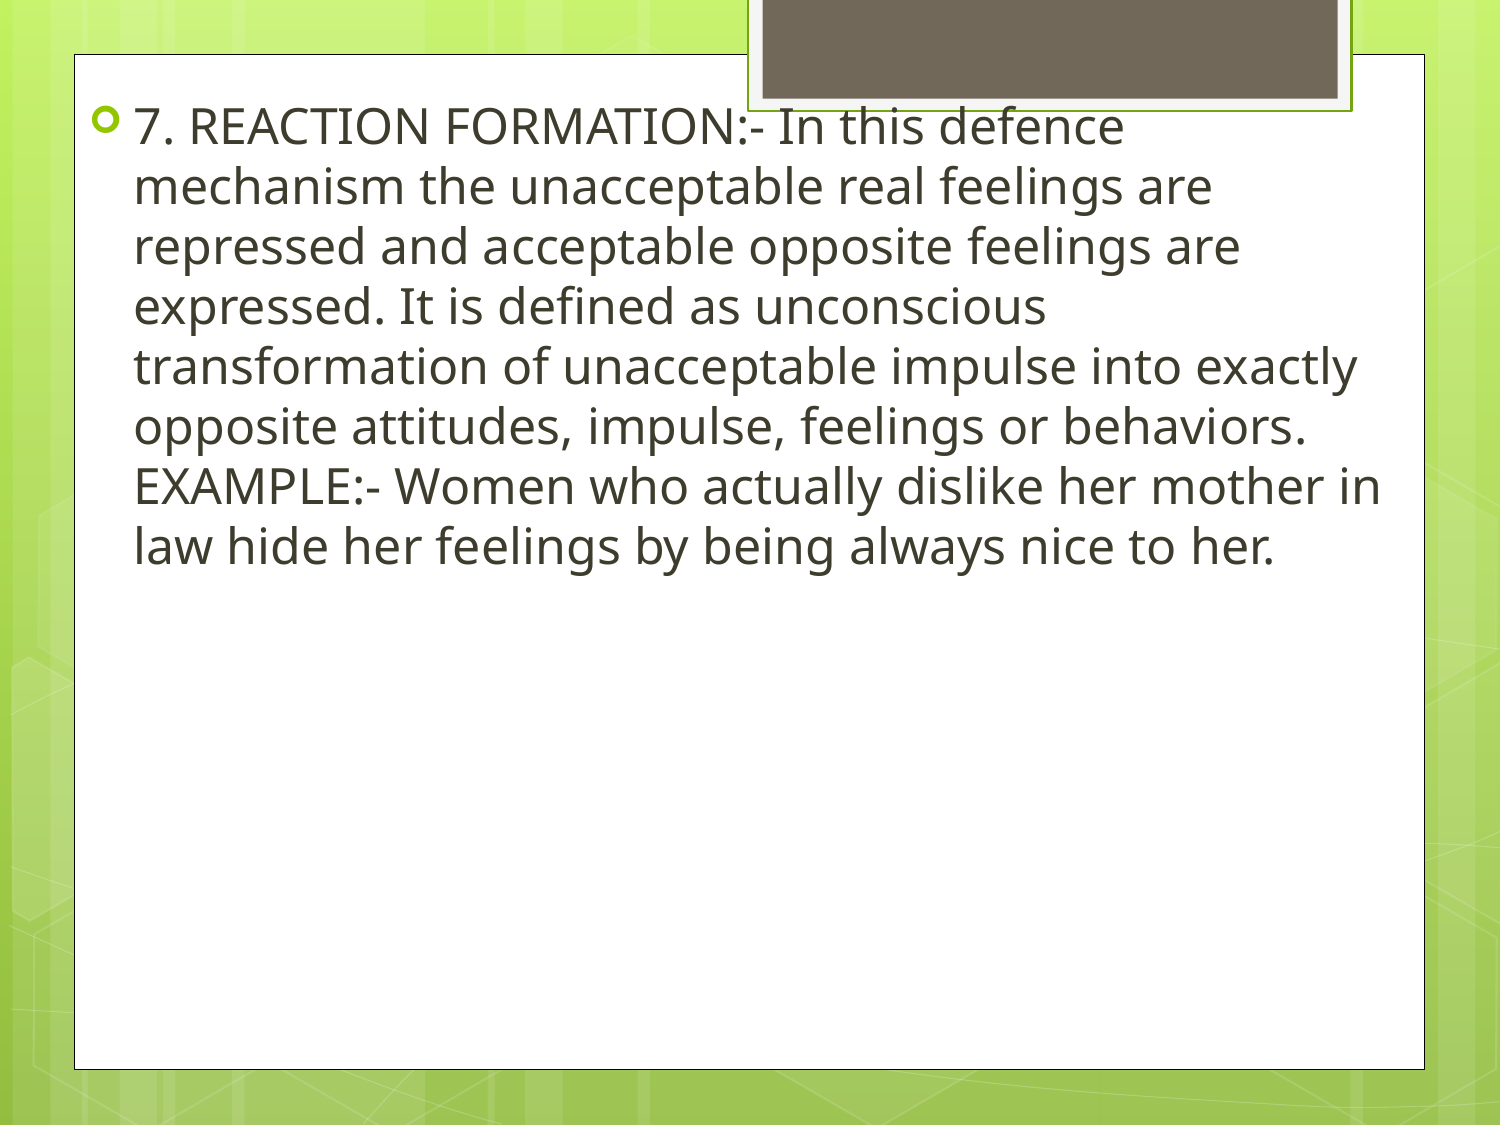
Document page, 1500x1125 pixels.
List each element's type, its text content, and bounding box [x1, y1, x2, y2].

list 7. REACTION FORMATION:- In this defence mechanism the unacceptable real feelings are repressed and acceptable opposite feelings are expressed. It is defined as unconscious transformation of unacceptable impulse into exactly opposite attitudes, impulse, feelings or behaviors. EXAMPLE:- Women who actually dislike her mother in law hide her feelings by being always nice to her. [62, 87, 1425, 1005]
